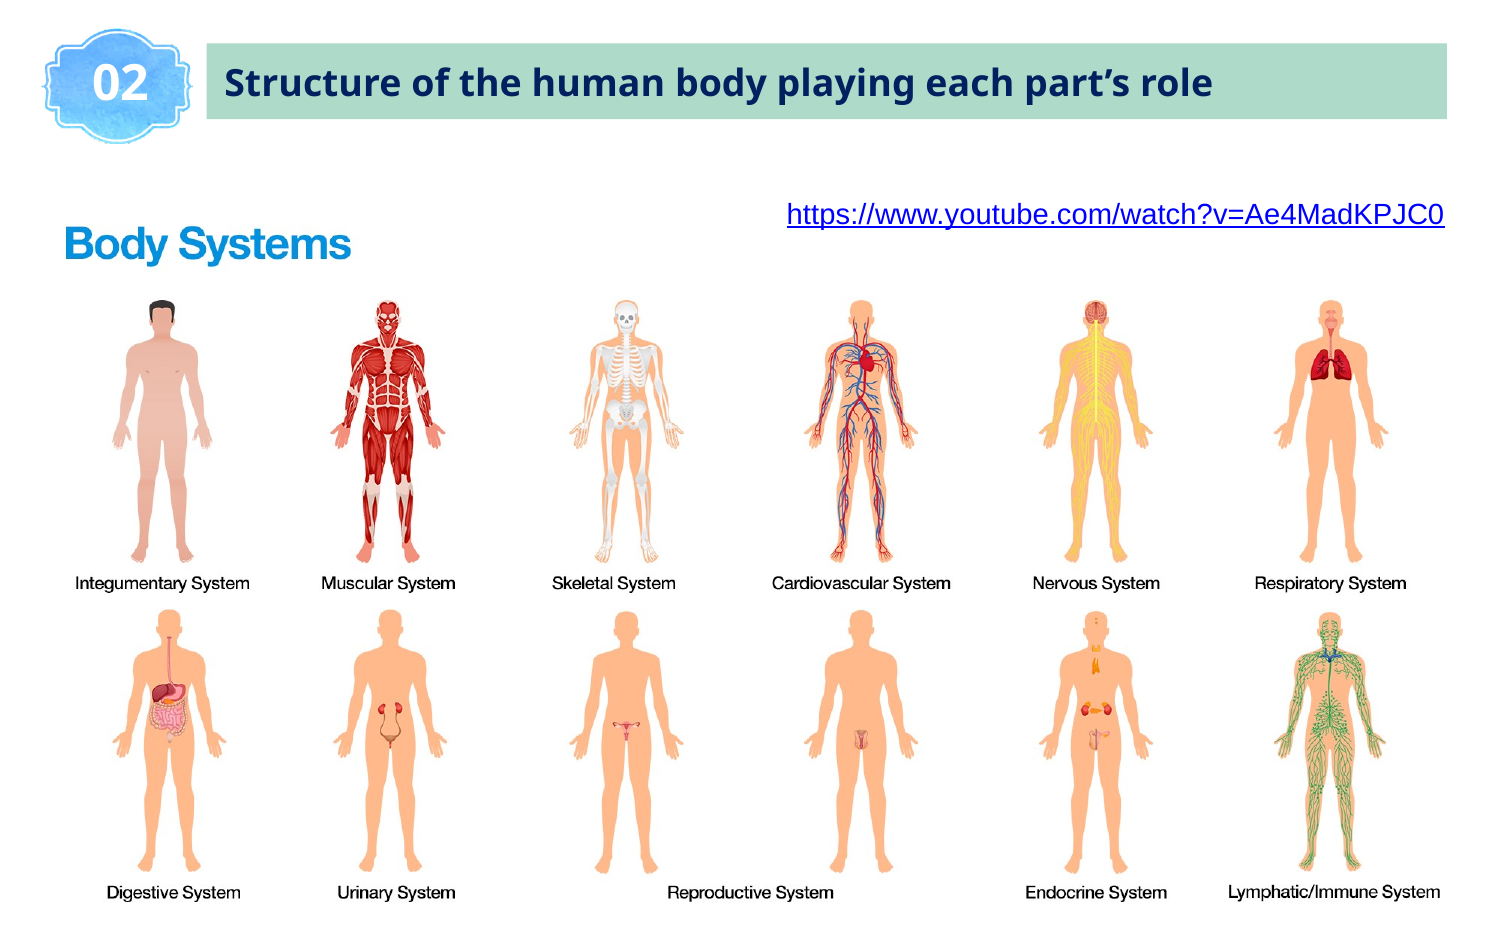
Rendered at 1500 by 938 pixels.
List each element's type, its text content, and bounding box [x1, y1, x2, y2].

picture [40, 13, 193, 145]
text_box Structure of the human body playing each part’s role [207, 41, 1452, 121]
picture [0, 187, 1500, 938]
